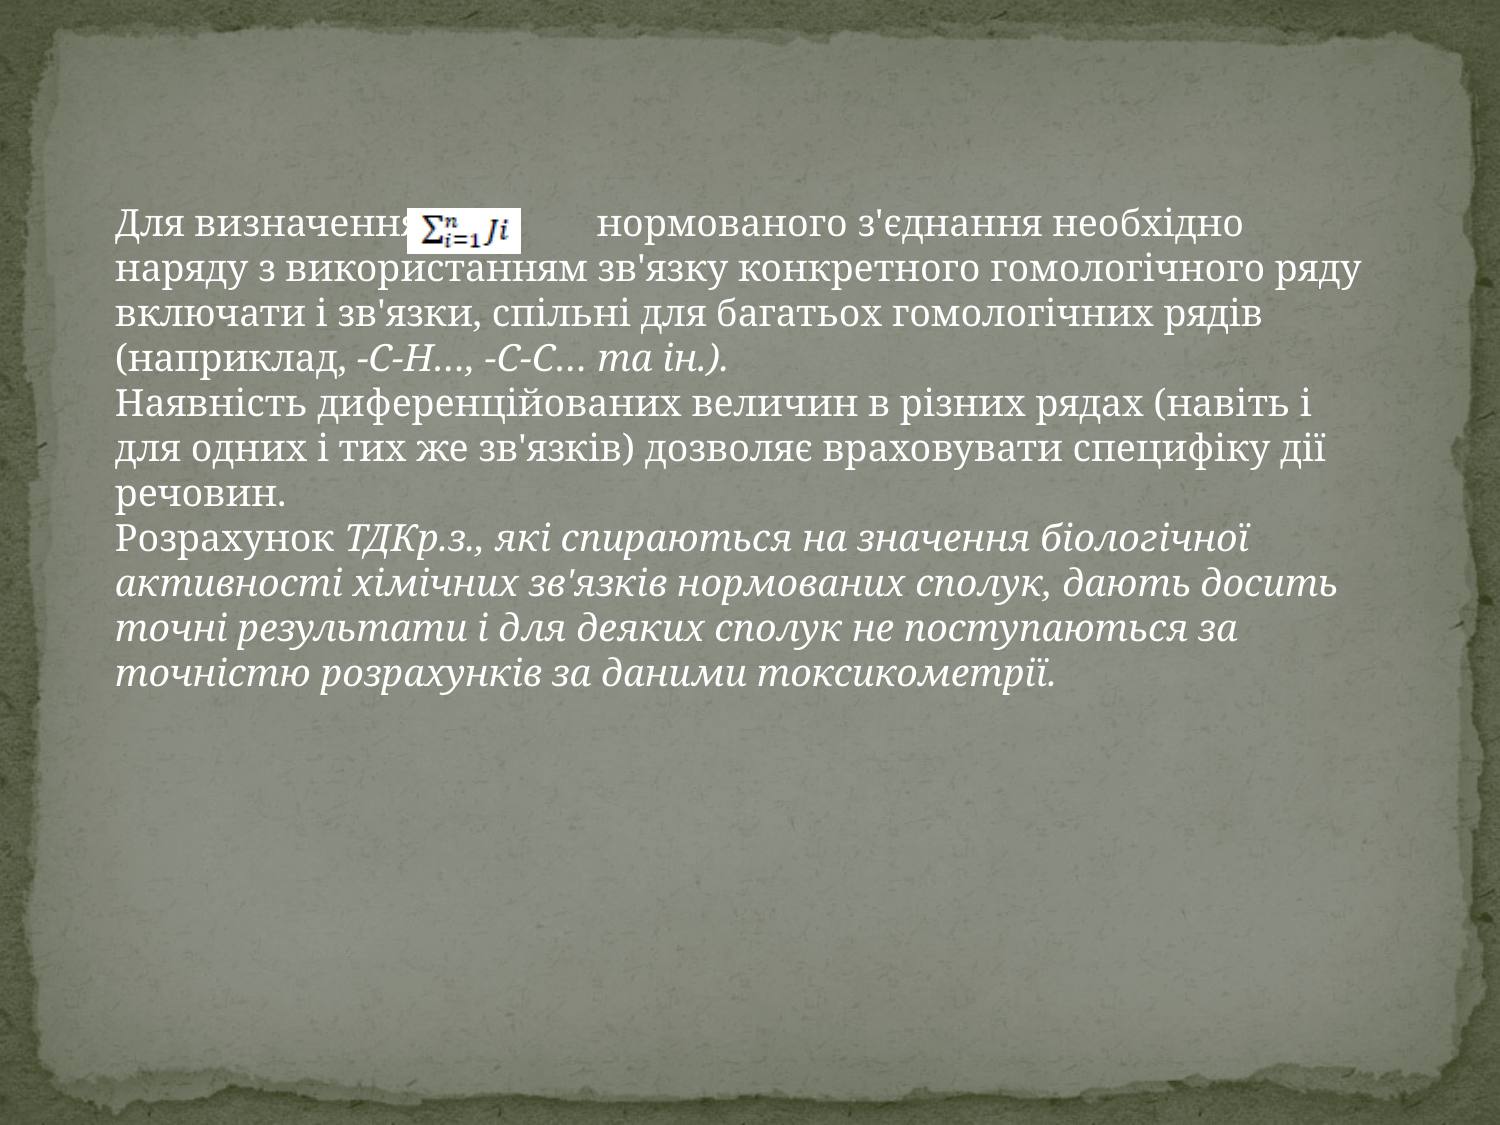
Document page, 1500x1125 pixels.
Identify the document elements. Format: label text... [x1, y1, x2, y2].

text_box Для визначення нормованого з'єднання необхідно наряду з використанням зв'язку конкретного гомологічного ряду включати і зв'язки, спільні для багатьох гомологічних рядів (наприклад, -С-Н…, -С-С… та ін.). Наявність диференційованих величин в різних рядах (навіть і для одних і тих же зв'язків) дозволяє враховувати специфіку дії речовин. Розрахунок ТДКр.з., які спираються на значення біологічної активності хімічних зв'язків нормованих сполук, дають досить точні результати і для деяких сполук не поступаються за точністю розрахунків за даними токсикометрії. [100, 191, 1388, 702]
picture [407, 208, 521, 254]
